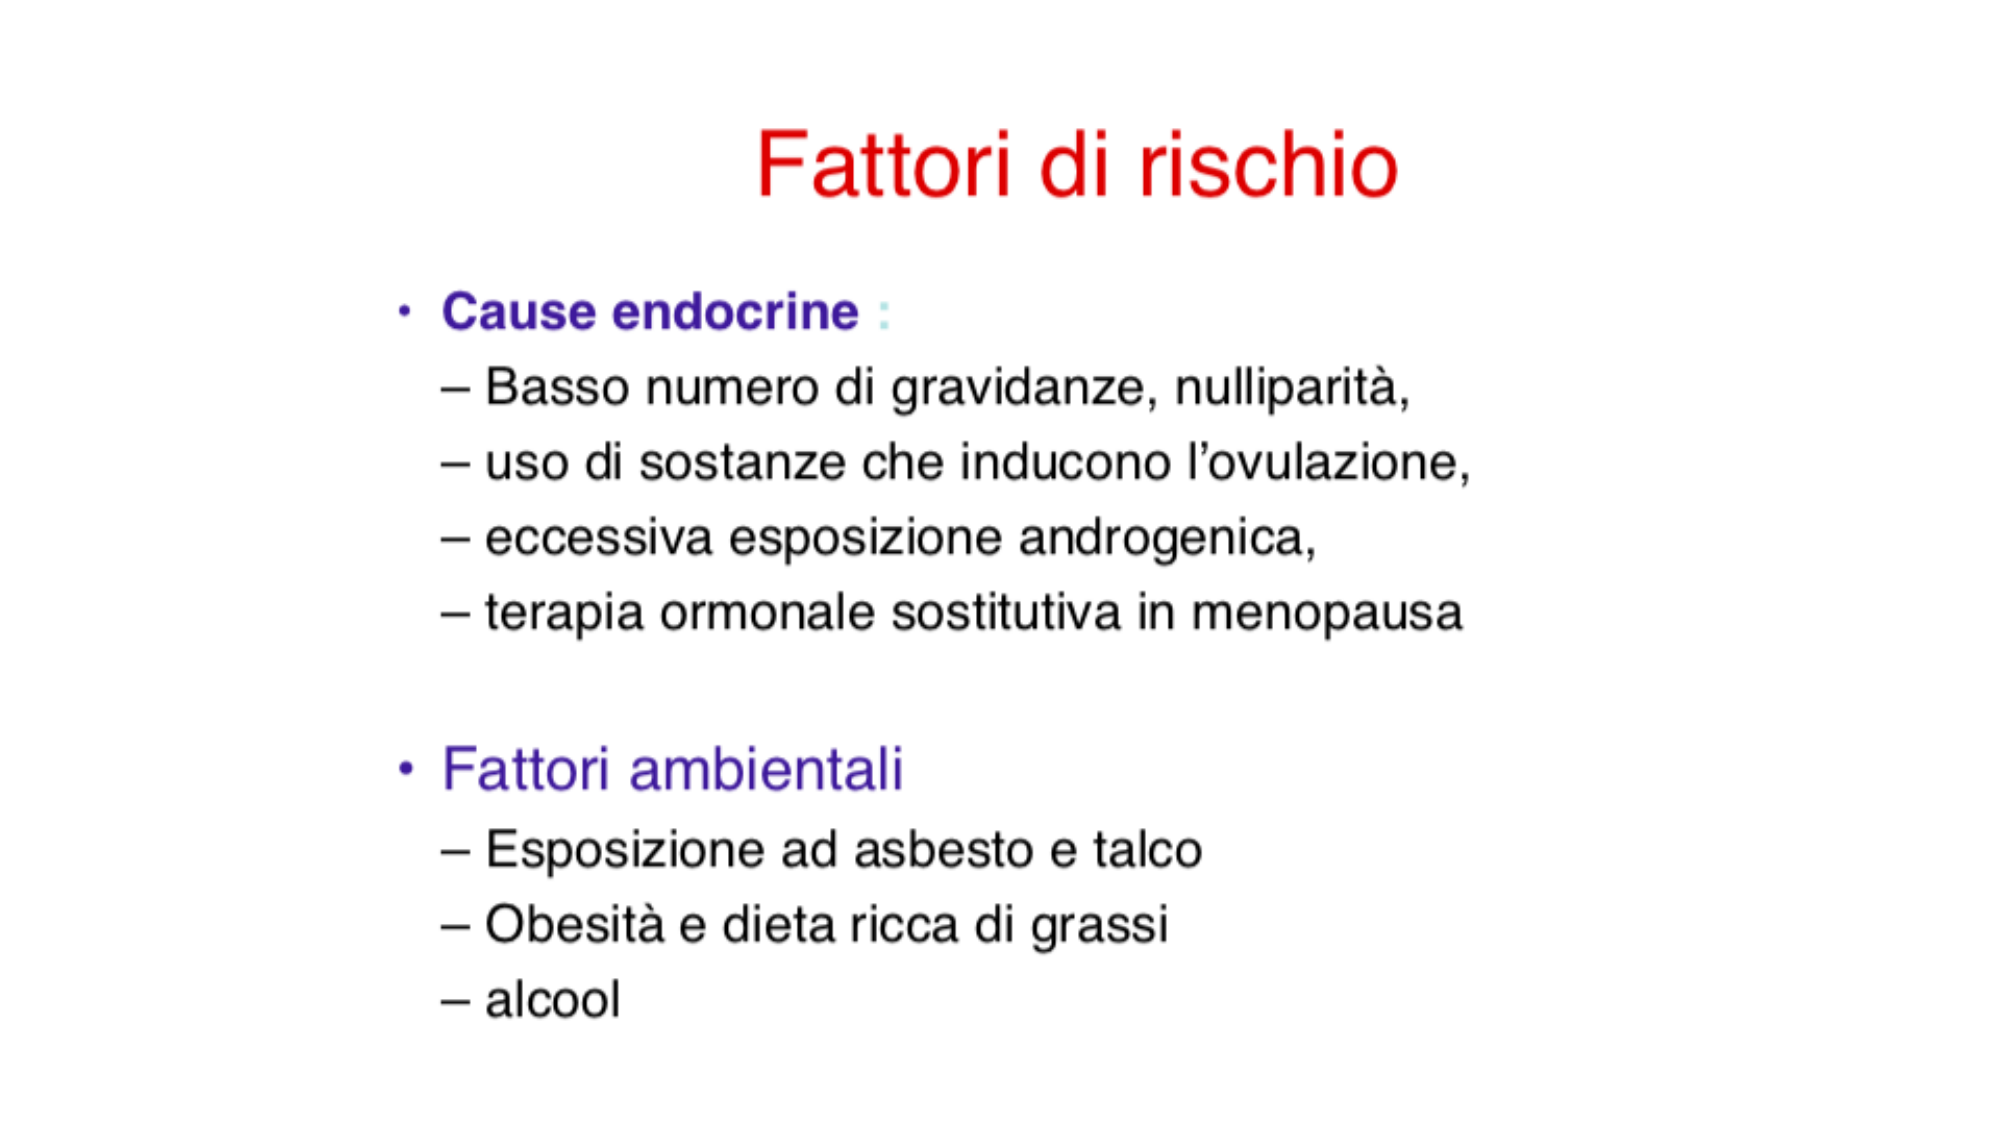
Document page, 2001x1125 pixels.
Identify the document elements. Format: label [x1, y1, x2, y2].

picture [379, 77, 1621, 1048]
